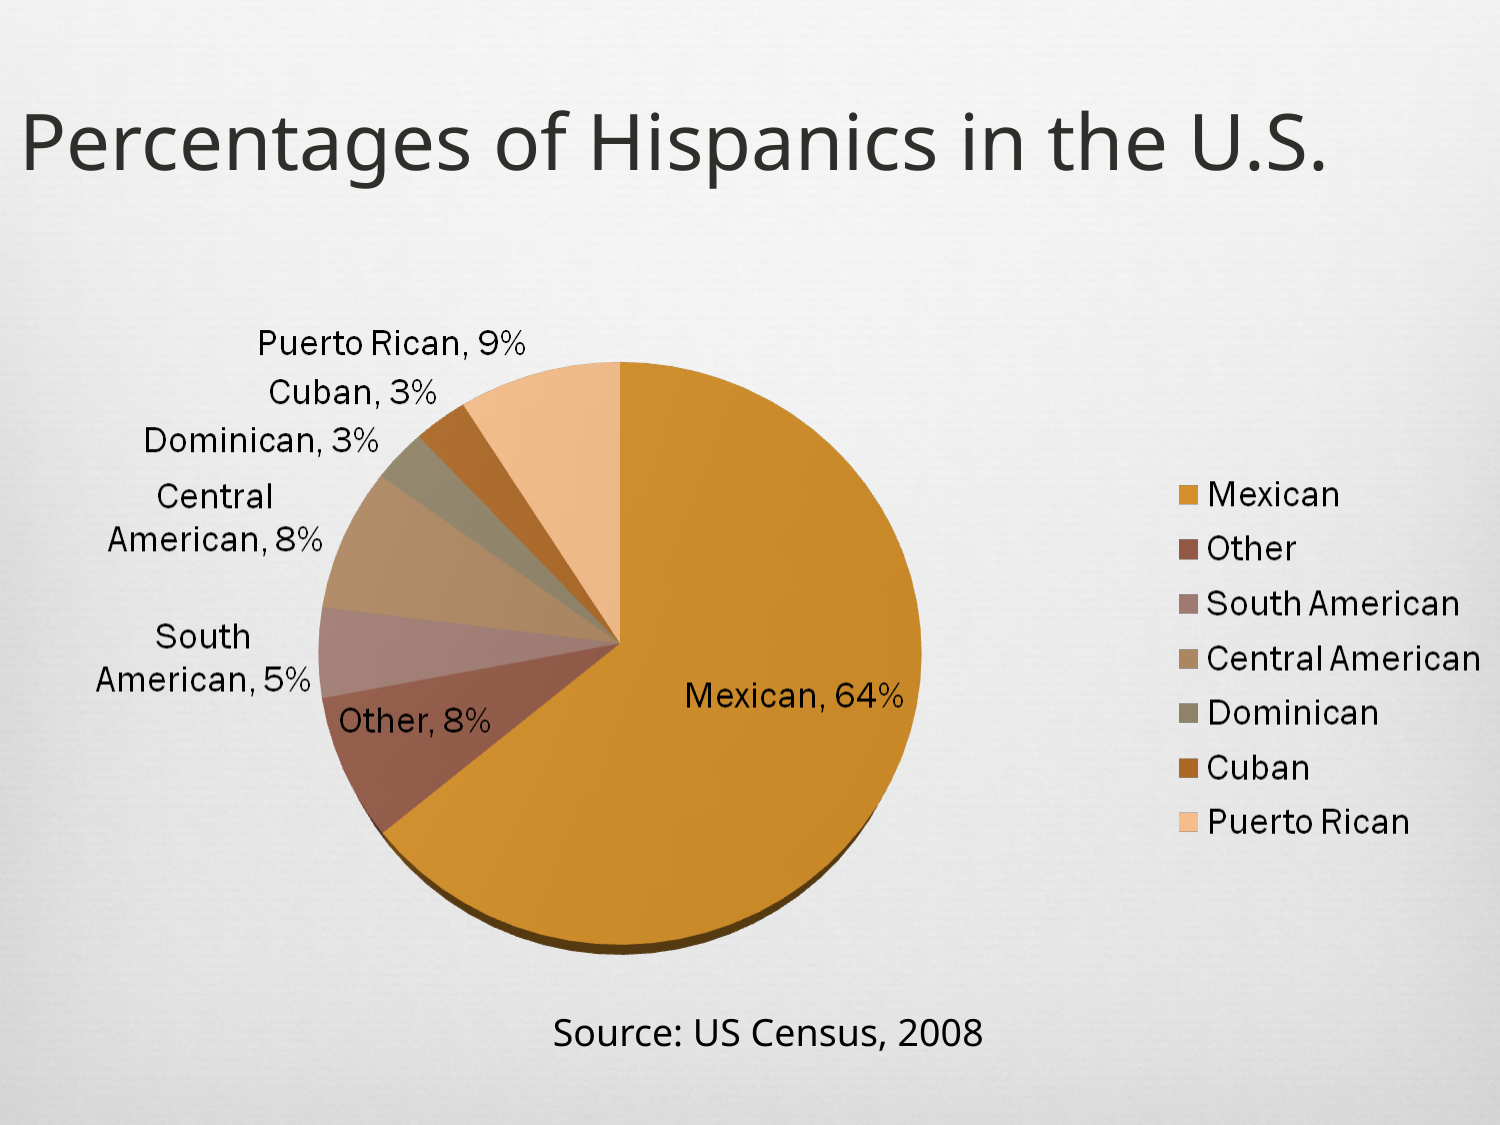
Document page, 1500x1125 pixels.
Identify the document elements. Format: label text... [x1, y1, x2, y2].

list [74, 286, 1500, 1031]
title Percentages of Hispanics in the U.S. [0, 45, 1350, 233]
text_box Source: US Census, 2008 [404, 1041, 1124, 1062]
